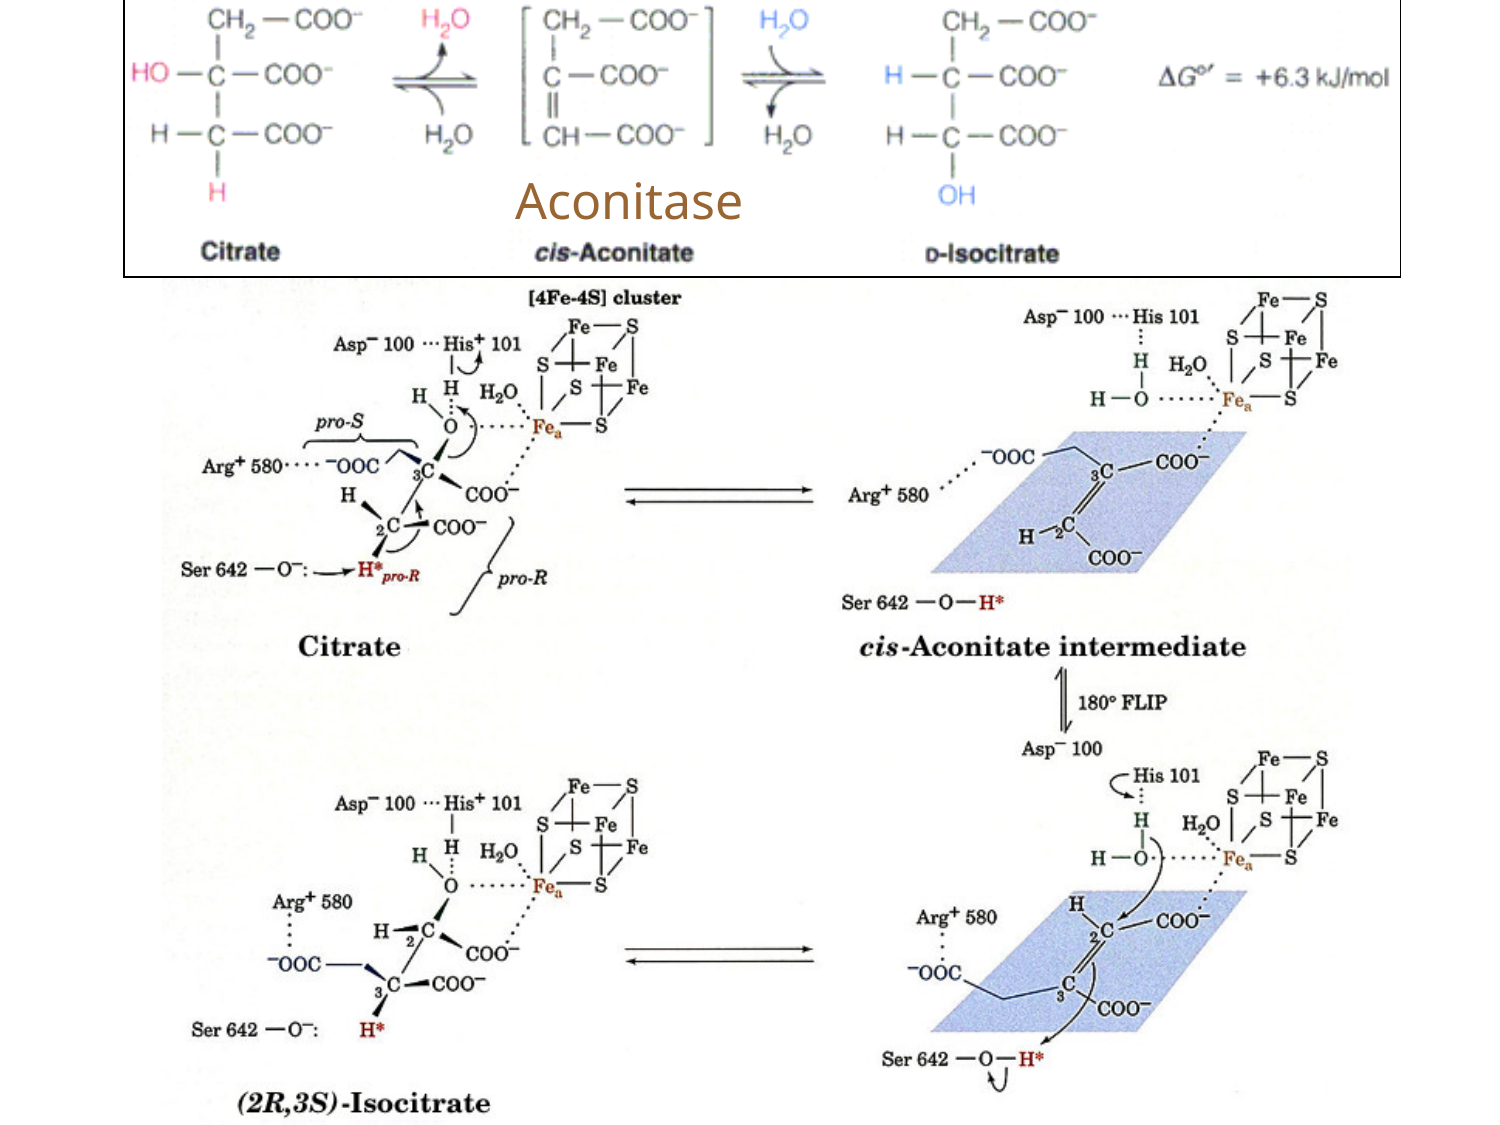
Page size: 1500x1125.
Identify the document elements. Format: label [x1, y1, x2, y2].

picture [124, 0, 1401, 1125]
